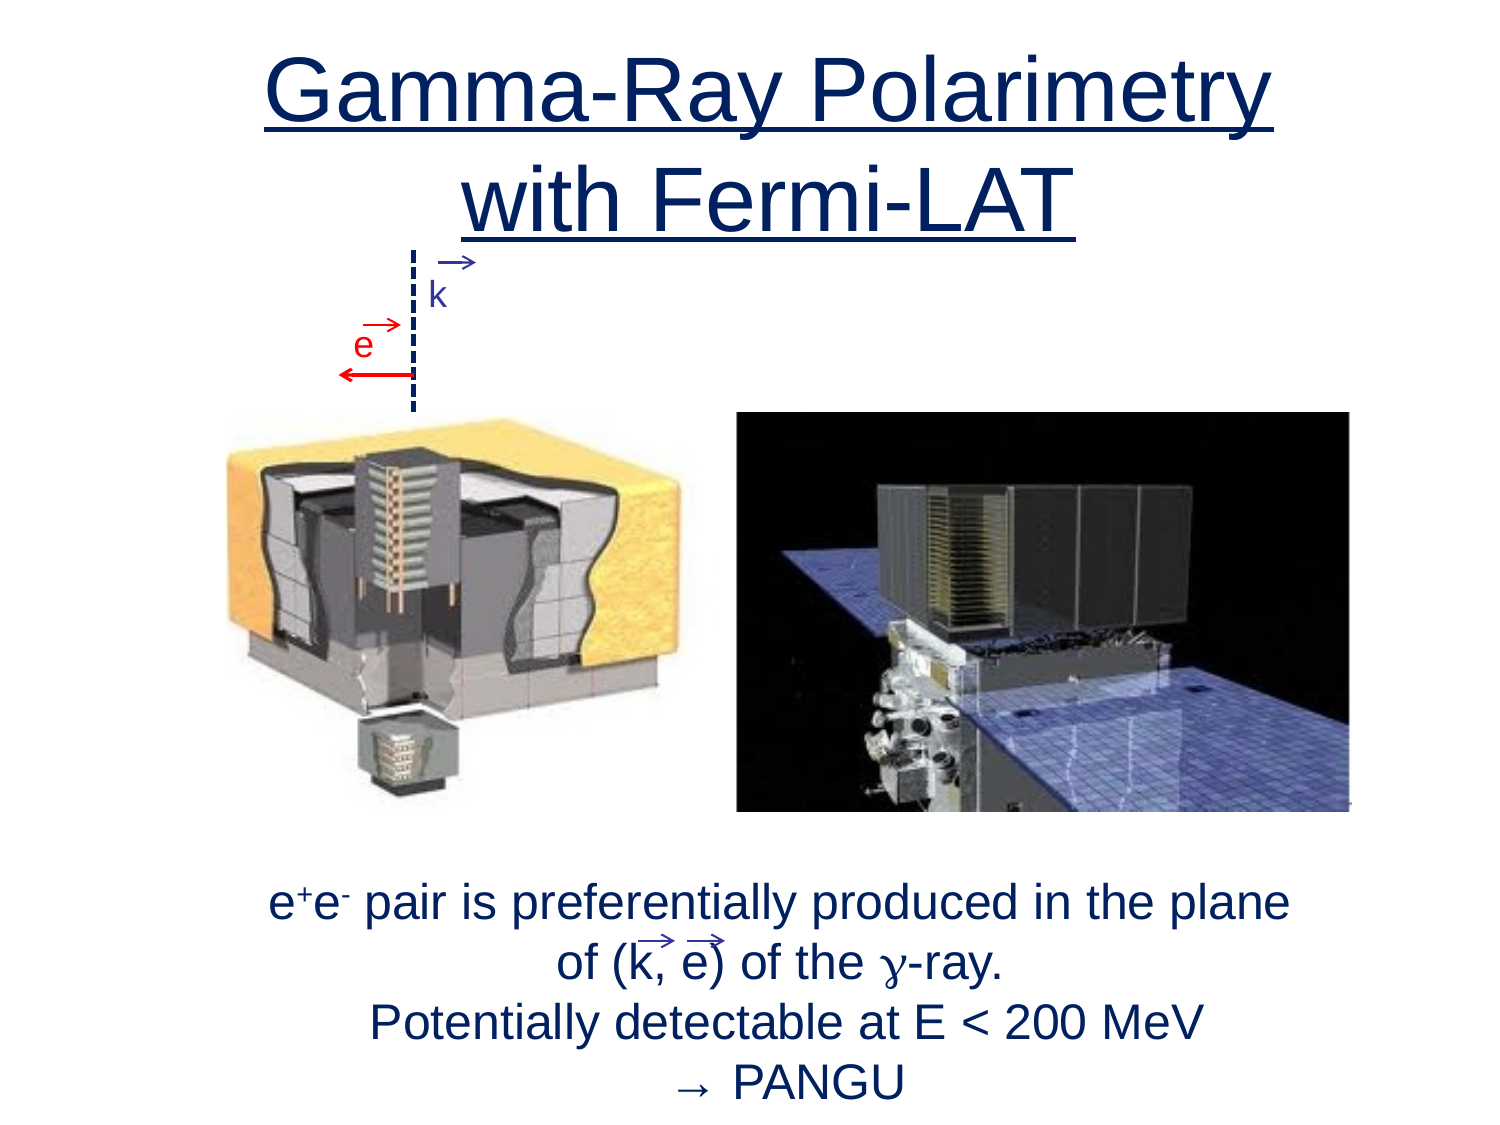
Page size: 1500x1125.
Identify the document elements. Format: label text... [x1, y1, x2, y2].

text_box e [338, 312, 409, 373]
picture [225, 412, 1352, 812]
text_box e+e- pair is preferentially produced in the plane of (k, e) of the g-ray. Potentially detectable at E < 200 MeV → PANGU [187, 862, 1388, 1118]
title Gamma-Ray Polarimetry with Fermi-LAT [174, 24, 1363, 256]
text_box k [418, 262, 489, 323]
